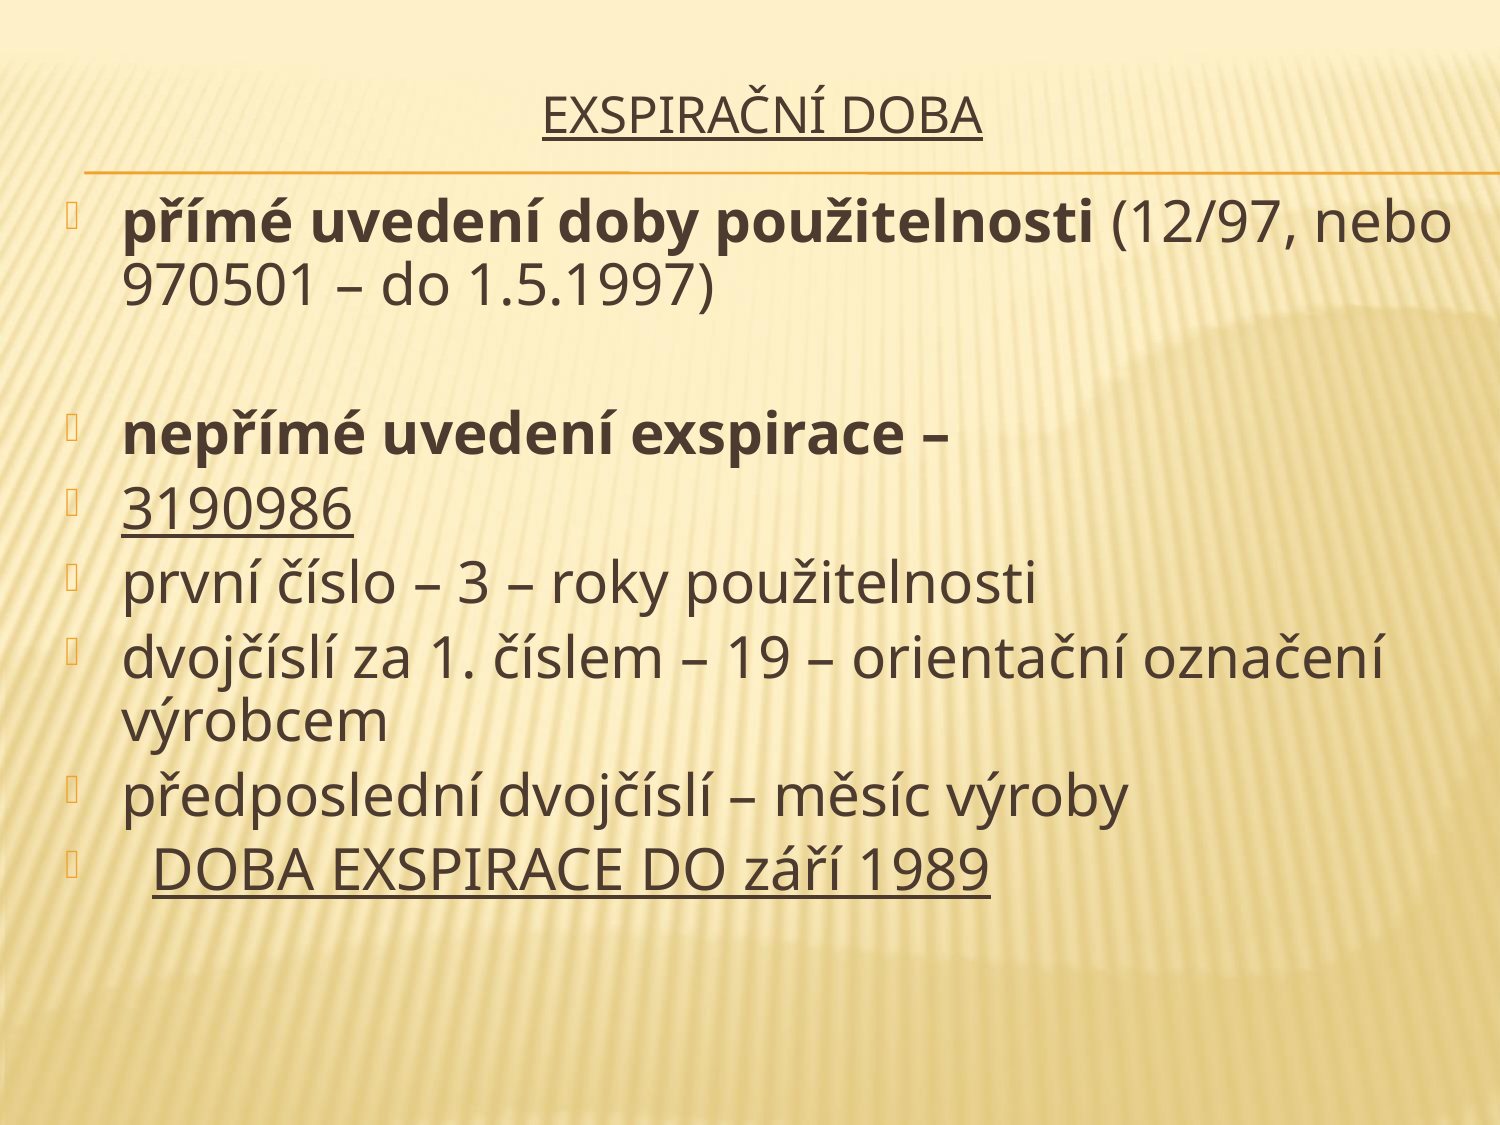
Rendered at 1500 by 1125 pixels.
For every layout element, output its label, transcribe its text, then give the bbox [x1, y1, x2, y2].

title Exspirační doba [50, 75, 1475, 184]
picture [0, 0, 1500, 1125]
list přímé uvedení doby použitelnosti (12/97, nebo 970501 – do 1.5.1997) nepřímé uvedení exspirace – 3190986 první číslo – 3 – roky použitelnosti dvojčíslí za 1. číslem – 19 – orientační označení výrobcem předposlední dvojčíslí – měsíc výroby DOBA EXSPIRACE DO září 1989 [50, 184, 1475, 1059]
